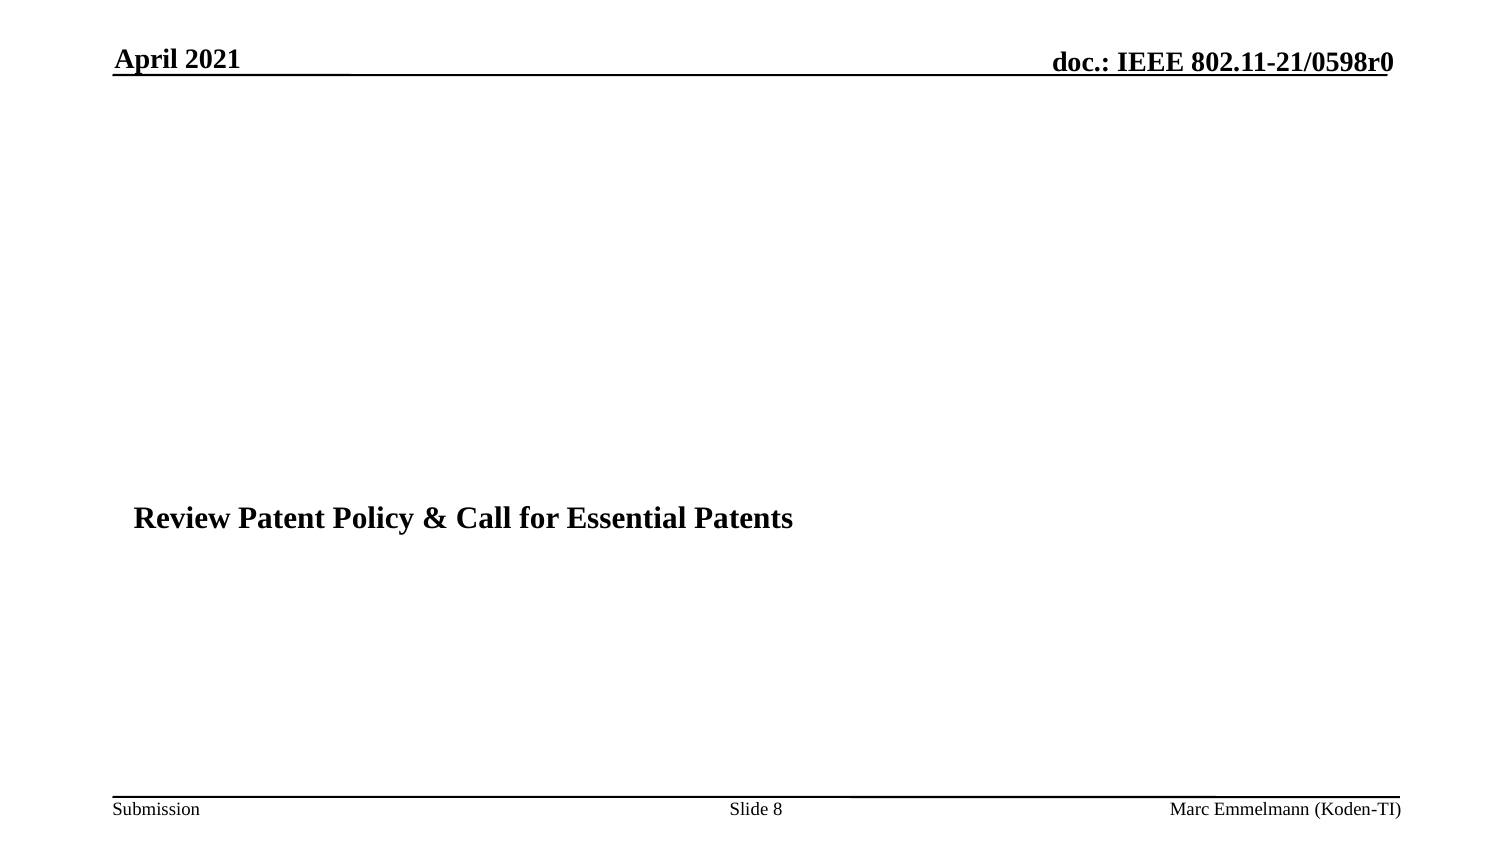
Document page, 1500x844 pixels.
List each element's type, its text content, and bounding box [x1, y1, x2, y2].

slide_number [114, 40, 423, 75]
footer Marc Emmelmann (Koden-TI) [878, 796, 1402, 820]
list Review Patent Policy & Call for Essential Patents [118, 357, 1394, 543]
slide_number Slide 8 [712, 796, 800, 842]
